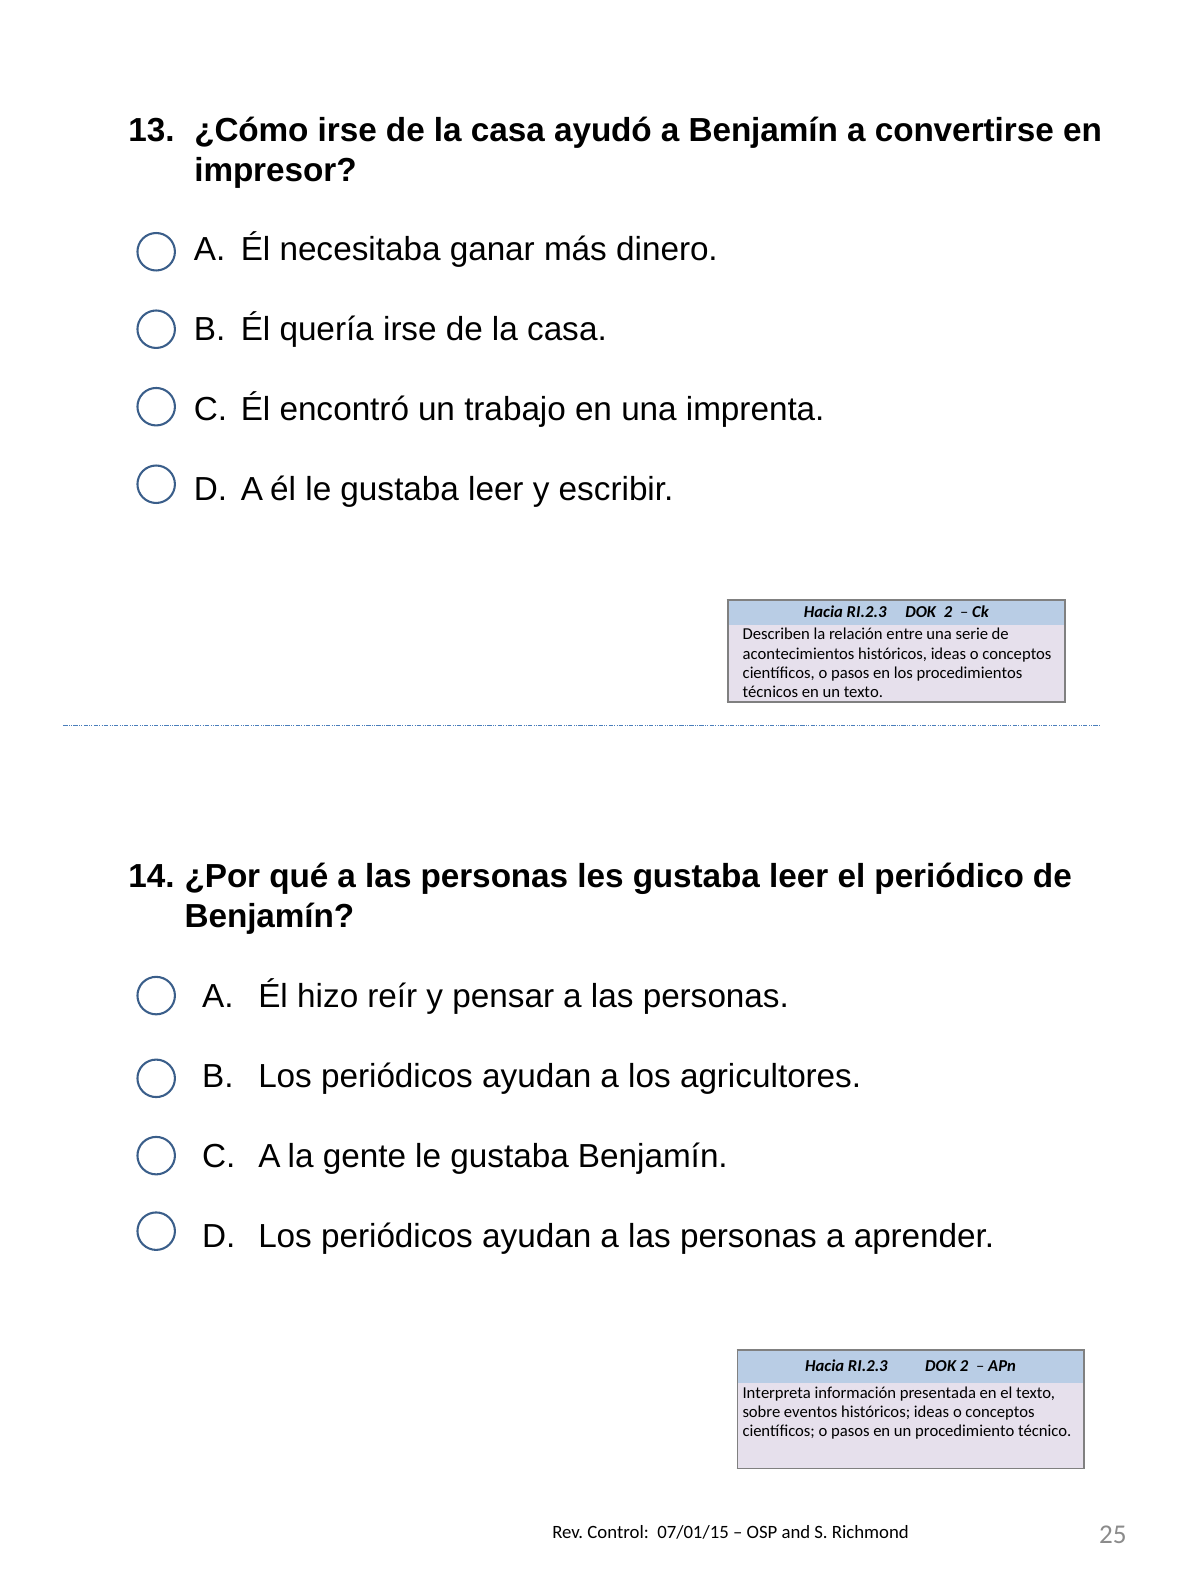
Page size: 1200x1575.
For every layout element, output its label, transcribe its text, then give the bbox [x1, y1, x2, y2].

table_cell Interpreta información presentada en el texto, sobre eventos históricos; ideas o conceptos científicos; o pasos en un procedimiento técnico. [738, 1383, 1083, 1468]
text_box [137, 232, 176, 504]
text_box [137, 976, 176, 1251]
table_cell Describen la relación entre una serie de acontecimientos históricos, ideas o conceptos científicos, o pasos en los procedimientos técnicos en un texto. [729, 625, 1064, 701]
text_box ¿Por qué a las personas les gustaba leer el periódico de Benjamín? Él hizo reír y pensar a las personas. Los periódicos ayudan a los agricultores. A la gente le gustaba Benjamín. Los periódicos ayudan a las personas a aprender. [112, 846, 1091, 1262]
text_box ¿Cómo irse de la casa ayudó a Benjamín a convertirse en impresor? Él necesitaba ganar más dinero. Él quería irse de la casa. Él encontró un trabajo en una imprenta. A él le gustaba leer y escribir. [112, 99, 1143, 515]
table_header Hacia RI.2.3 DOK 2 – Ck [729, 601, 1064, 625]
slide_number 25 [1012, 1491, 1143, 1575]
table_header Hacia RI.2.3 DOK 2 – APn [738, 1351, 1083, 1383]
